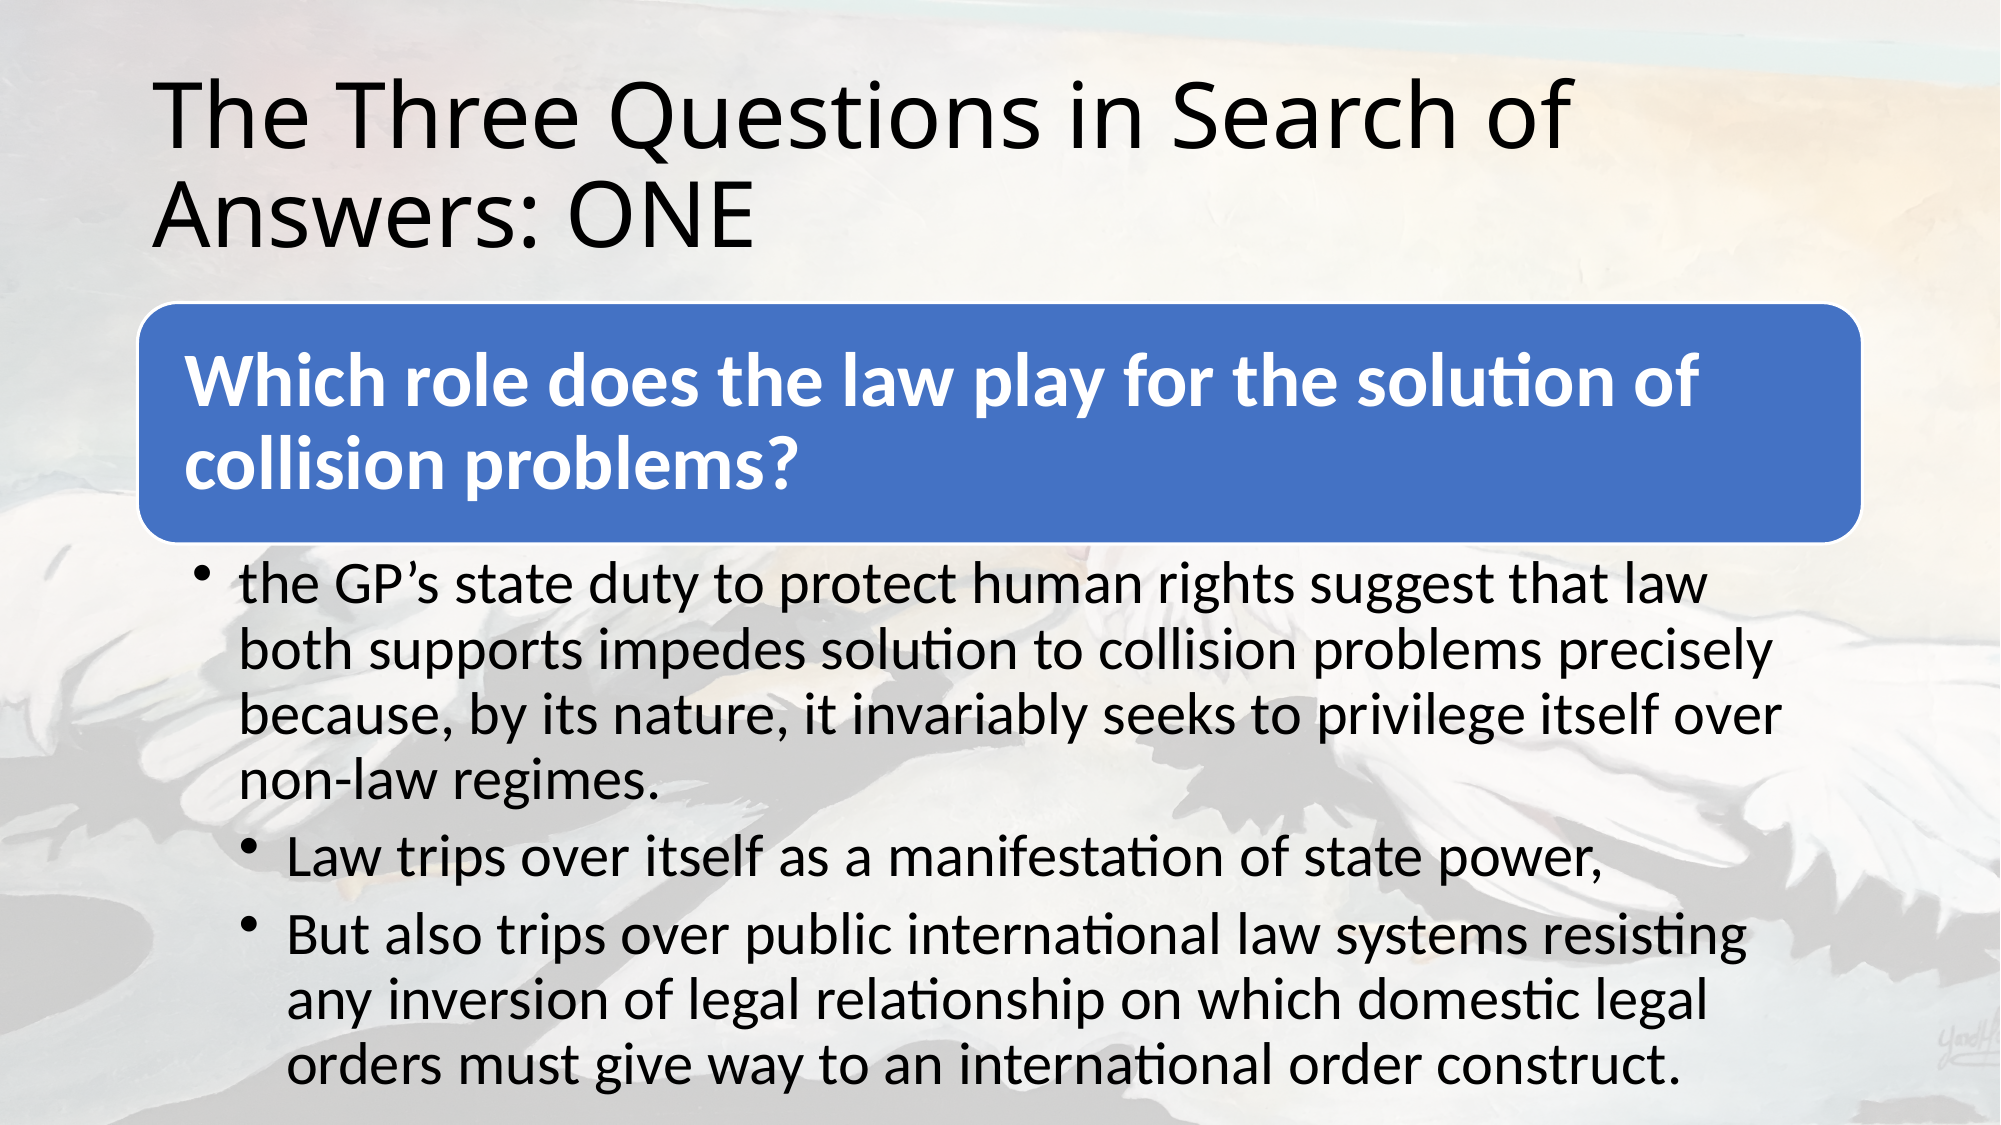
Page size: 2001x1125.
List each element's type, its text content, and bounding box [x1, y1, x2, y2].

title The Three Questions in Search of Answers: ONE [137, 59, 1863, 278]
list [137, 299, 1863, 1125]
